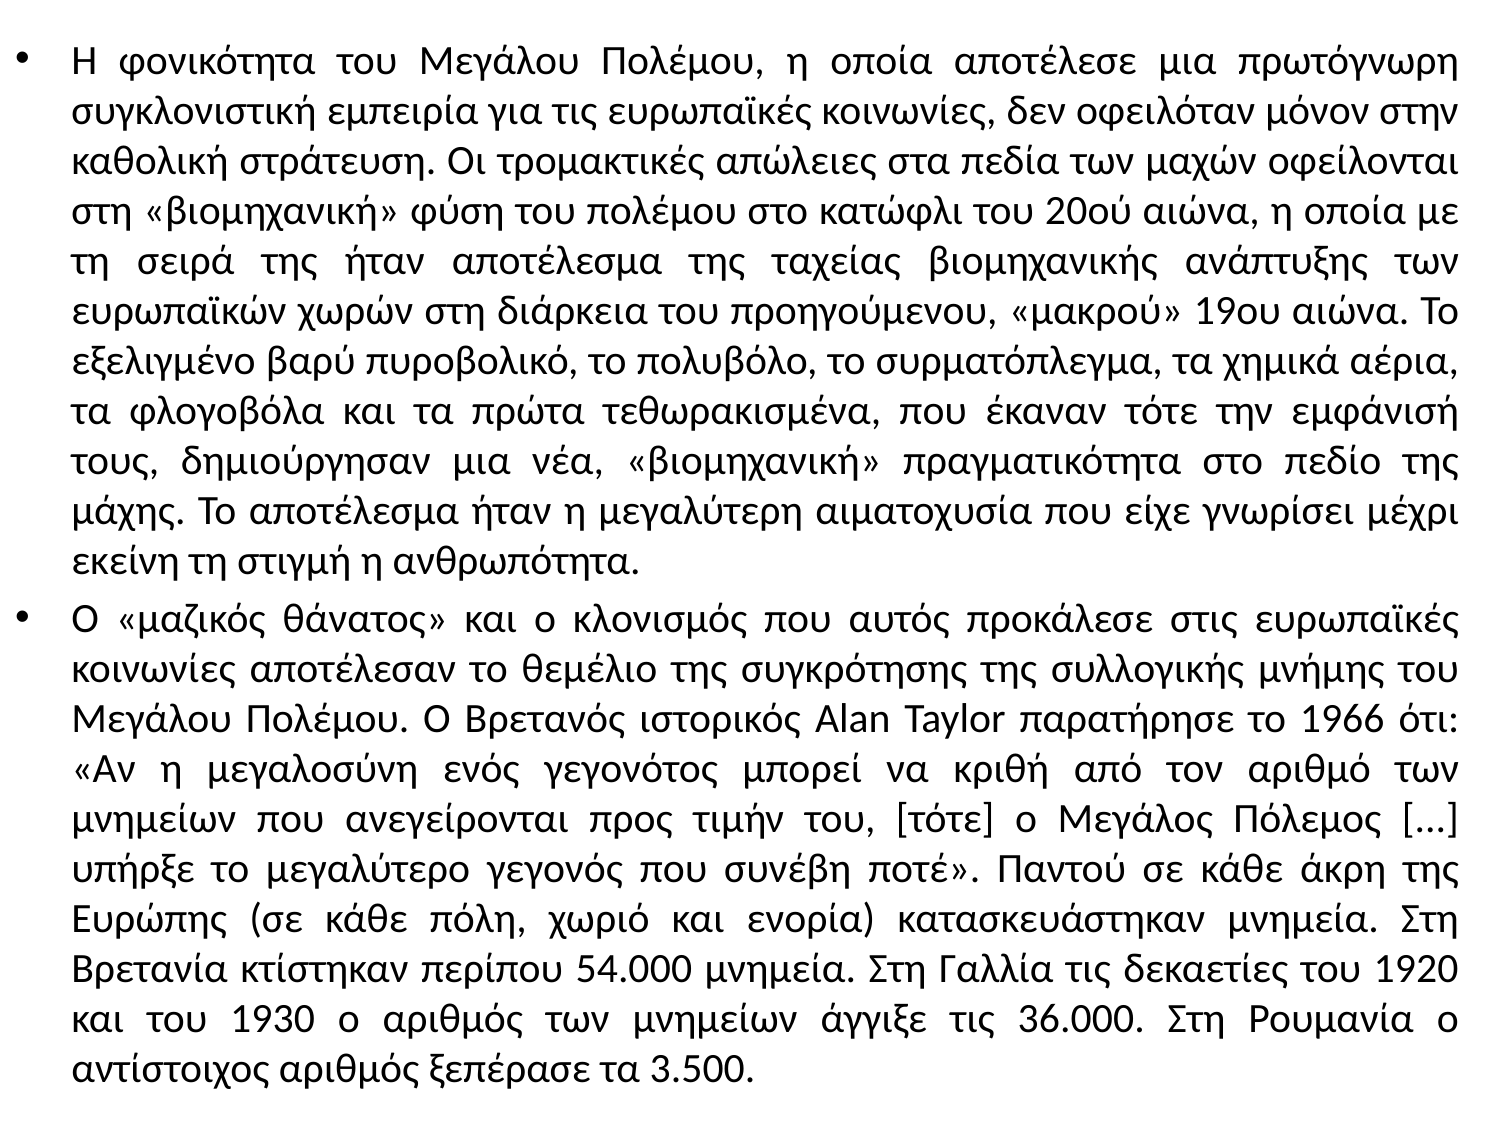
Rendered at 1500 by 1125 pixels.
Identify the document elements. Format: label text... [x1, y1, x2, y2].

list Η φονικότητα του Μεγάλου Πολέμου, η οποία αποτέλεσε μια πρωτόγνωρη συγκλονιστική εμπειρία για τις ευρωπαϊκές κοινωνίες, δεν οφειλόταν μόνον στην καθολική στράτευση. Οι τρομακτικές απώλειες στα πεδία των μαχών οφείλονται στη «βιομηχανική» φύση του πολέμου στο κατώφλι του 20ού αιώνα, η οποία με τη σειρά της ήταν αποτέλεσμα της ταχείας βιομηχανικής ανάπτυξης των ευρωπαϊκών χωρών στη διάρκεια του προηγούμενου, «μακρού» 19ου αιώνα. Το εξελιγμένο βαρύ πυροβολικό, το πολυβόλο, το συρματόπλεγμα, τα χημικά αέρια, τα φλογοβόλα και τα πρώτα τεθωρακισμένα, που έκαναν τότε την εμφάνισή τους, δημιούργησαν μια νέα, «βιομηχανική» πραγματικότητα στο πεδίο της μάχης. Το αποτέλεσμα ήταν η μεγαλύτερη αιματοχυσία που είχε γνωρίσει μέχρι εκείνη τη στιγμή η ανθρωπότητα. Ο «μαζικός θάνατος» και ο κλονισμός που αυτός προκάλεσε στις ευρωπαϊκές κοινωνίες αποτέλεσαν το θεμέλιο της συγκρότησης της συλλογικής μνήμης του Μεγάλου Πολέμου. Ο Βρετανός ιστορικός Alan Taylor παρατήρησε το 1966 ότι: «Αν η μεγαλοσύνη ενός γεγονότος μπορεί να κριθή από τον αριθμό των μνημείων που ανεγείρονται προς τιμήν του, [τότε] ο Μεγάλος Πόλεμος [...] υπήρξε το μεγαλύτερο γεγονός που συνέβη ποτέ». Παντού σε κάθε άκρη της Ευρώπης (σε κάθε πόλη, χωριό και ενορία) κατασκευάστηκαν μνημεία. Στη Βρετανία κτίστηκαν περίπου 54.000 μνημεία. Στη Γαλλία τις δεκαετίες του 1920 και του 1930 ο αριθμός των μνημείων άγγιξε τις 36.000. Στη Ρουμανία ο αντίστοιχος αριθμός ξεπέρασε τα 3.500. [0, 24, 1476, 1101]
